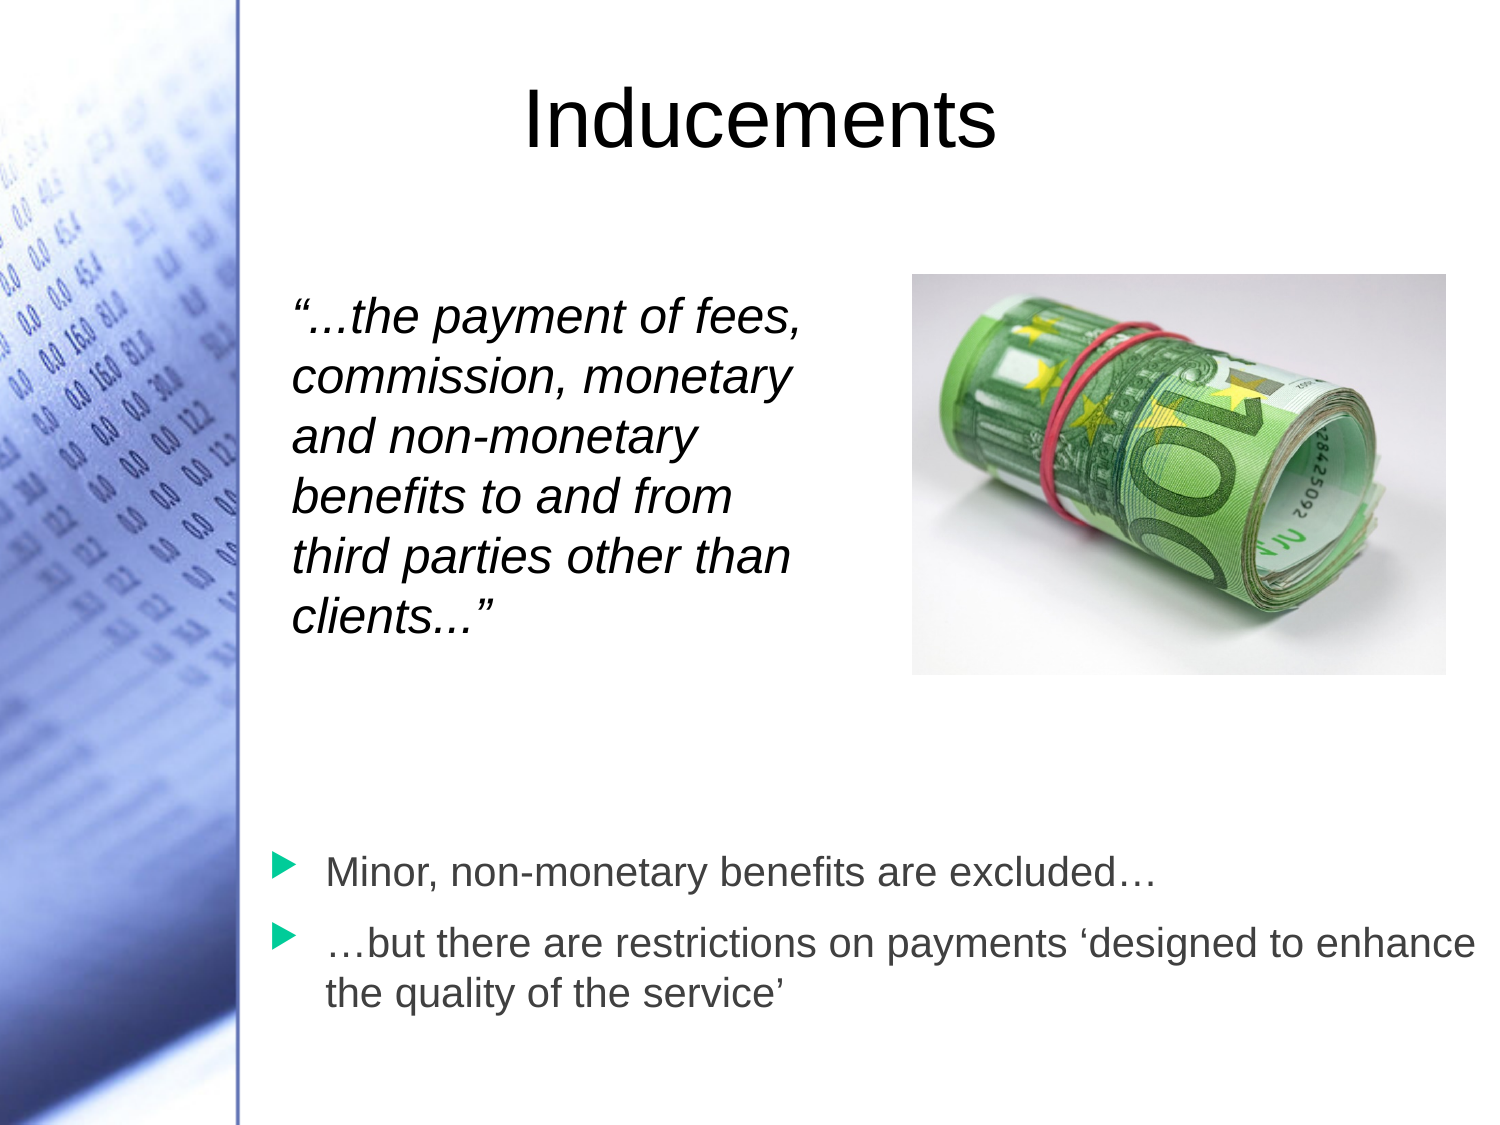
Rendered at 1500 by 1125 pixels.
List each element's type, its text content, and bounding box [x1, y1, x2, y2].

list “...the payment of fees, commission, monetary and non-monetary benefits to and from third parties other than clients...” [275, 275, 846, 650]
picture [0, 0, 1500, 1125]
title Inducements [489, 37, 1031, 192]
text_box Minor, non-monetary benefits are excluded… …but there are restrictions on payments ‘designed to enhance the quality of the service’ [254, 837, 1500, 1025]
